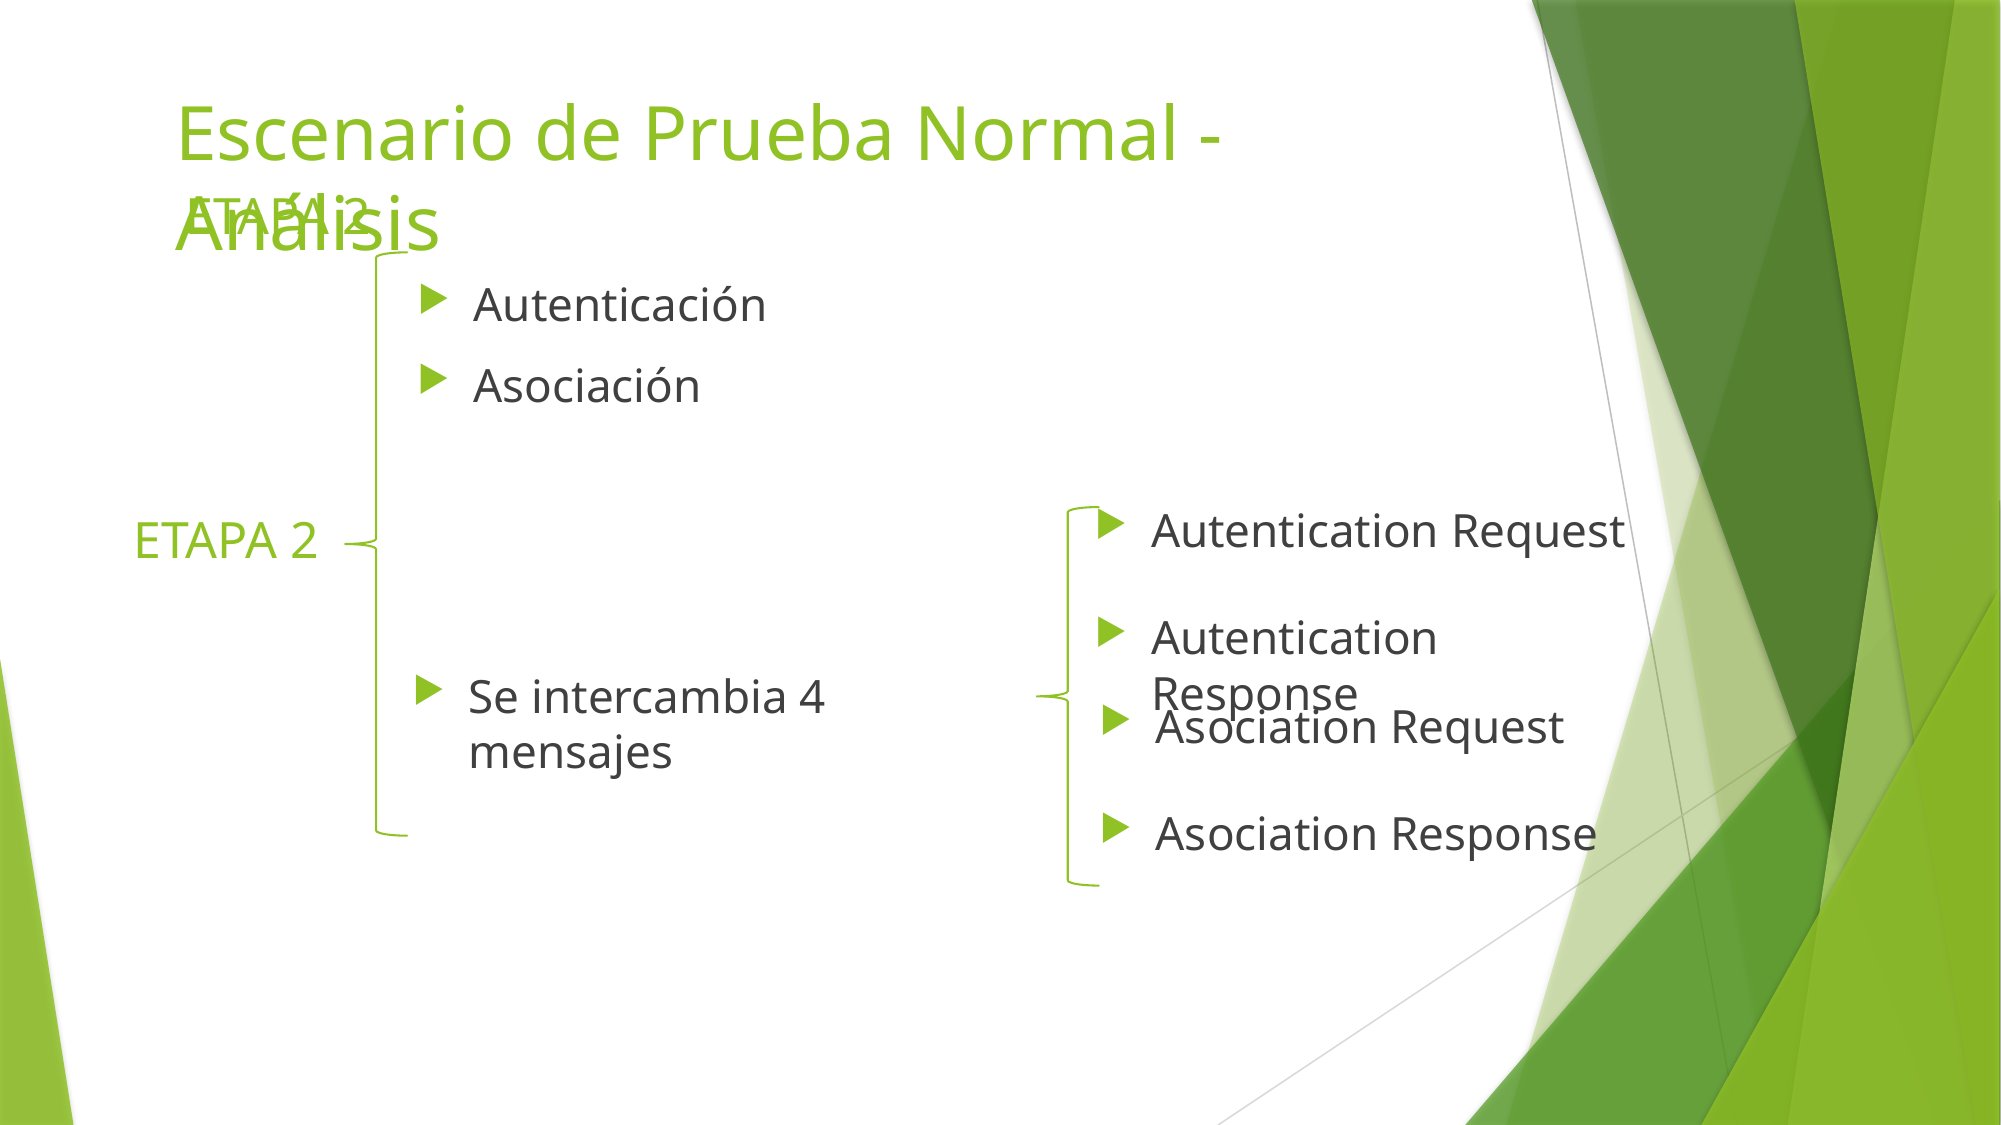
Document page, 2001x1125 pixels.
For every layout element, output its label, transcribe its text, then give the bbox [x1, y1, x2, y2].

text_box Se intercambia 4 mensajes [397, 659, 1050, 744]
text_box Asociation Response [1084, 797, 1669, 888]
text_box Asociation Request [1084, 690, 1684, 800]
text_box [1035, 507, 1084, 886]
text_box ETAPA 2 [118, 500, 339, 618]
text_box [344, 251, 409, 837]
text_box Asociación [402, 349, 889, 434]
text_box ETAPA 2 [170, 176, 391, 294]
text_box Autentication Response [1079, 601, 1665, 693]
text_box Autentication Request [1079, 494, 1679, 604]
title Escenario de Prueba Normal - Análisis [160, 78, 1511, 195]
list Autenticación [408, 268, 889, 349]
